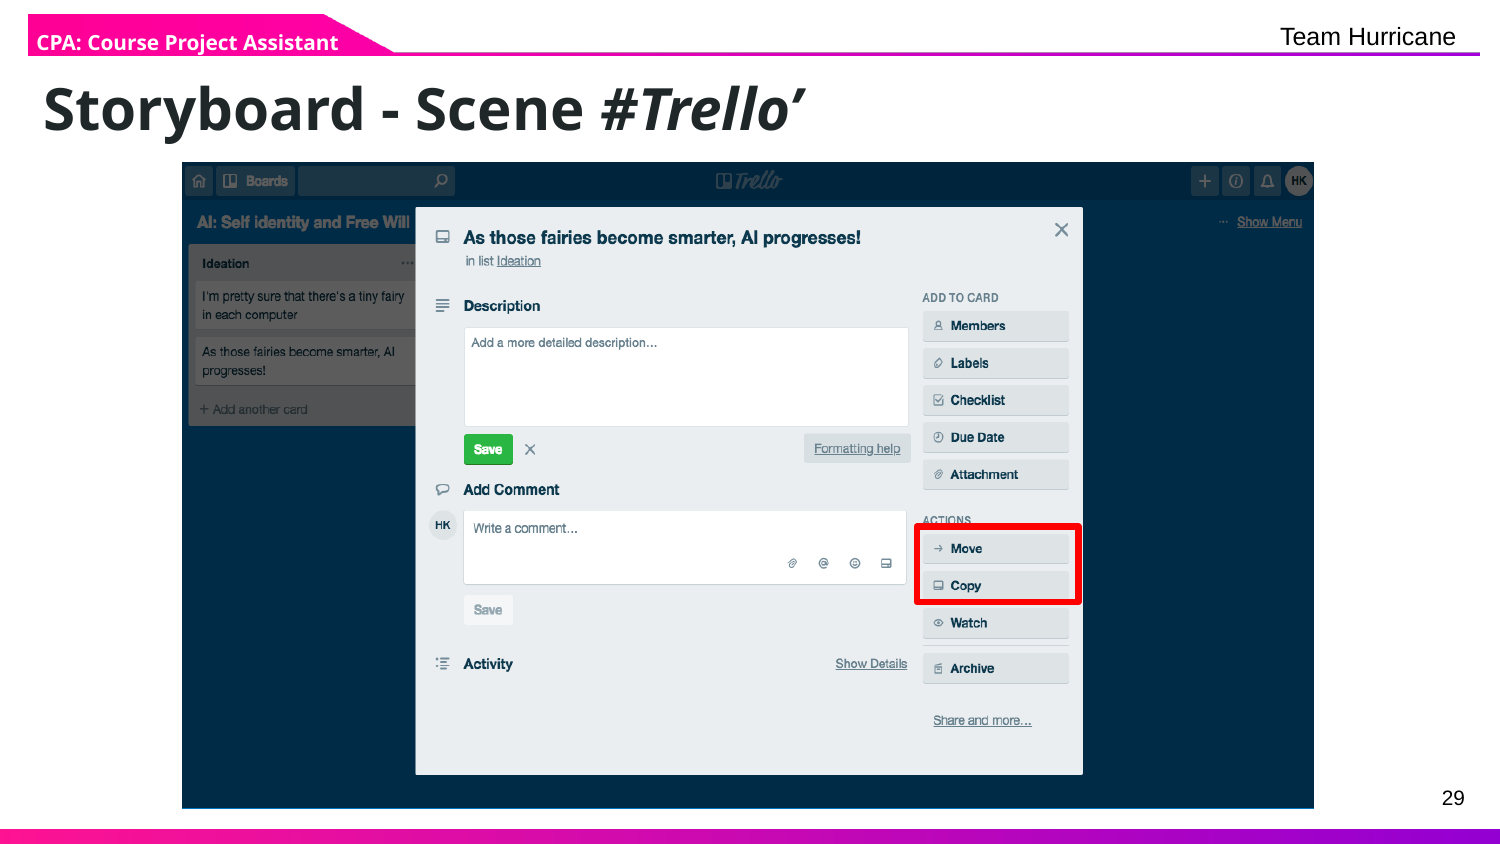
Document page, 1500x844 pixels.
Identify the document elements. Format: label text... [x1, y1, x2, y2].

picture [28, 14, 1480, 56]
title Storyboard - Scene #Trello’ [28, 60, 1427, 155]
text_box CPA: Course Project Assistant [21, 14, 601, 53]
picture [181, 162, 1314, 809]
picture [0, 829, 1500, 844]
slide_number ‹#› [1389, 764, 1480, 830]
